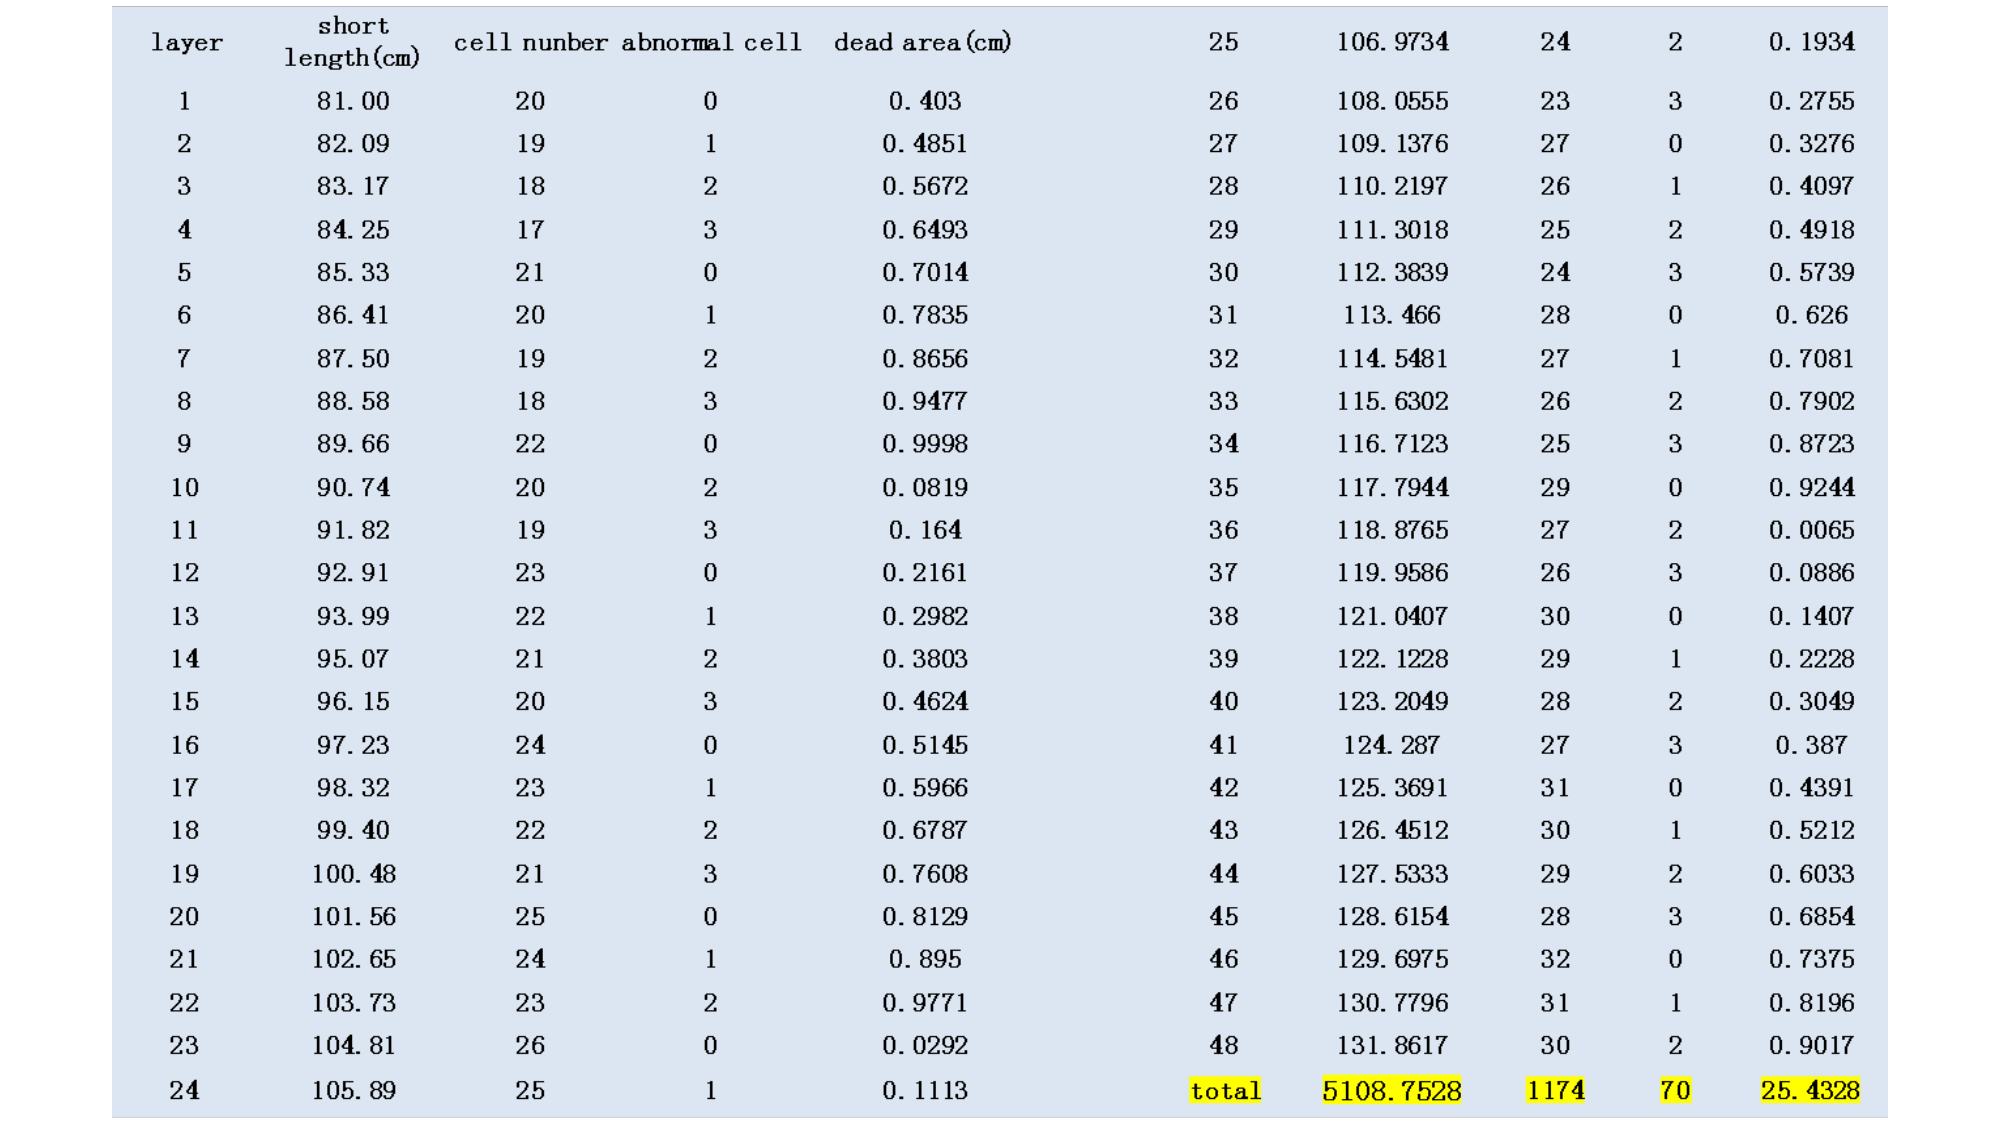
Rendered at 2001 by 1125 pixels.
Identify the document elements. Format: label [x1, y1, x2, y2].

picture [112, 0, 1888, 1125]
